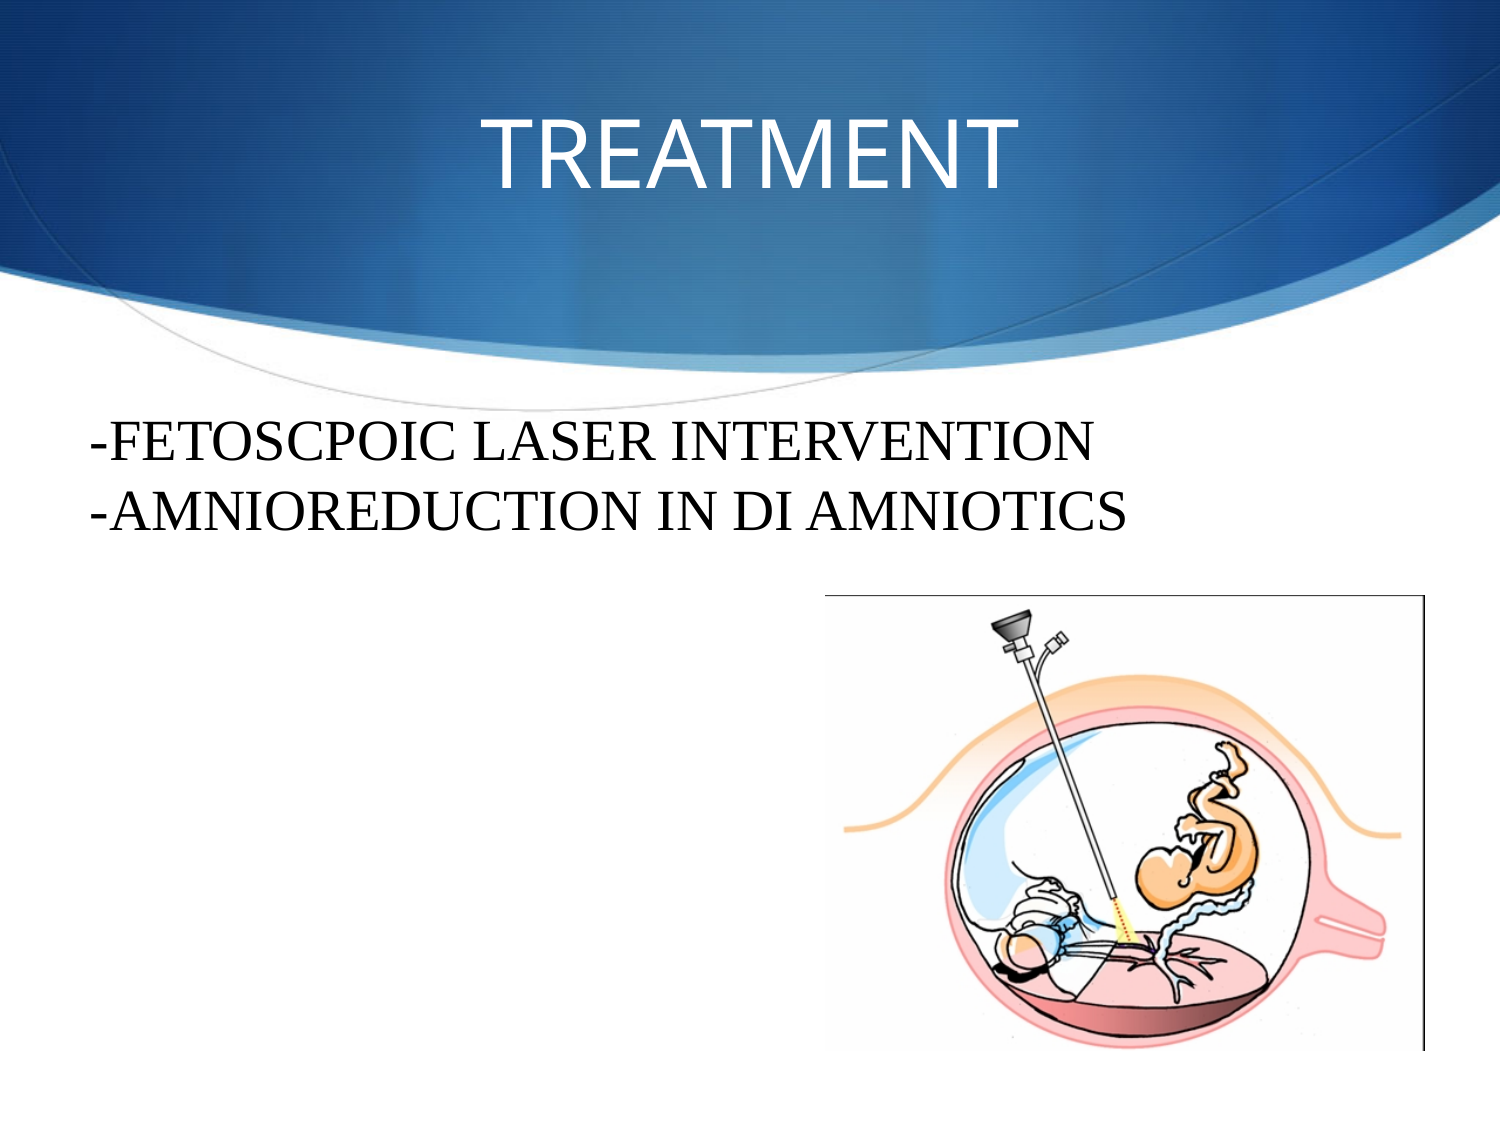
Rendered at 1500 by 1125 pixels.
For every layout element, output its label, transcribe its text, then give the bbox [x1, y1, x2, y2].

text_box -FETOSCPOIC LASER INTERVENTION -AMNIOREDUCTION IN DI AMNIOTICS [74, 324, 1425, 550]
title TREATMENT [75, 56, 1425, 245]
picture [0, 0, 1500, 1125]
